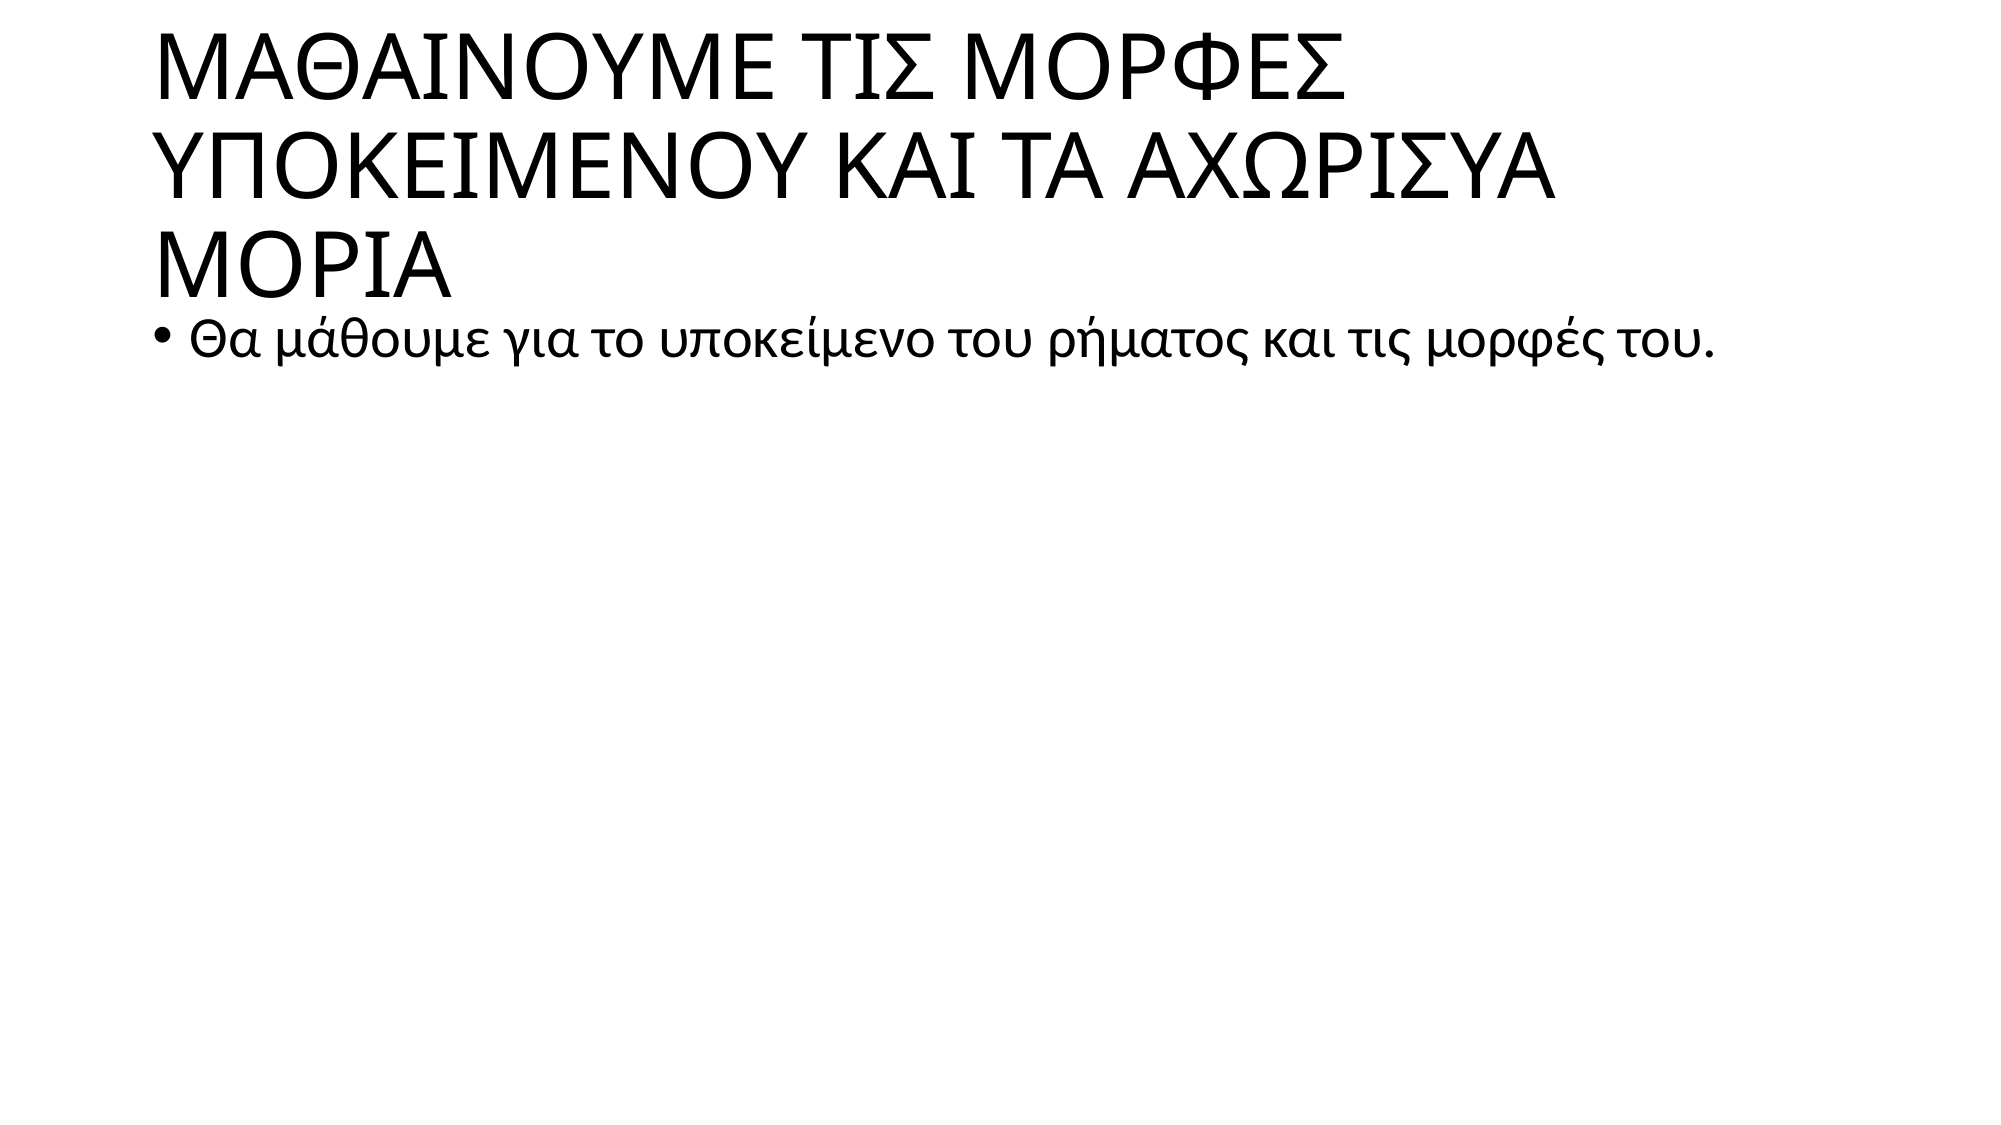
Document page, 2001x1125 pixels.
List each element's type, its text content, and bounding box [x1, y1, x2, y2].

list Θα μάθουμε για το υποκείμενο του ρήματος και τις μορφές του. [137, 299, 1863, 1014]
title ΜΑΘΑΙΝΟΥΜΕ ΤΙΣ ΜΟΡΦΕΣ ΥΠΟΚΕΙΜΕΝΟΥ ΚΑΙ ΤΑ ΑΧΩΡΙΣΥΑ ΜΟΡΙΑ [137, 59, 1863, 278]
